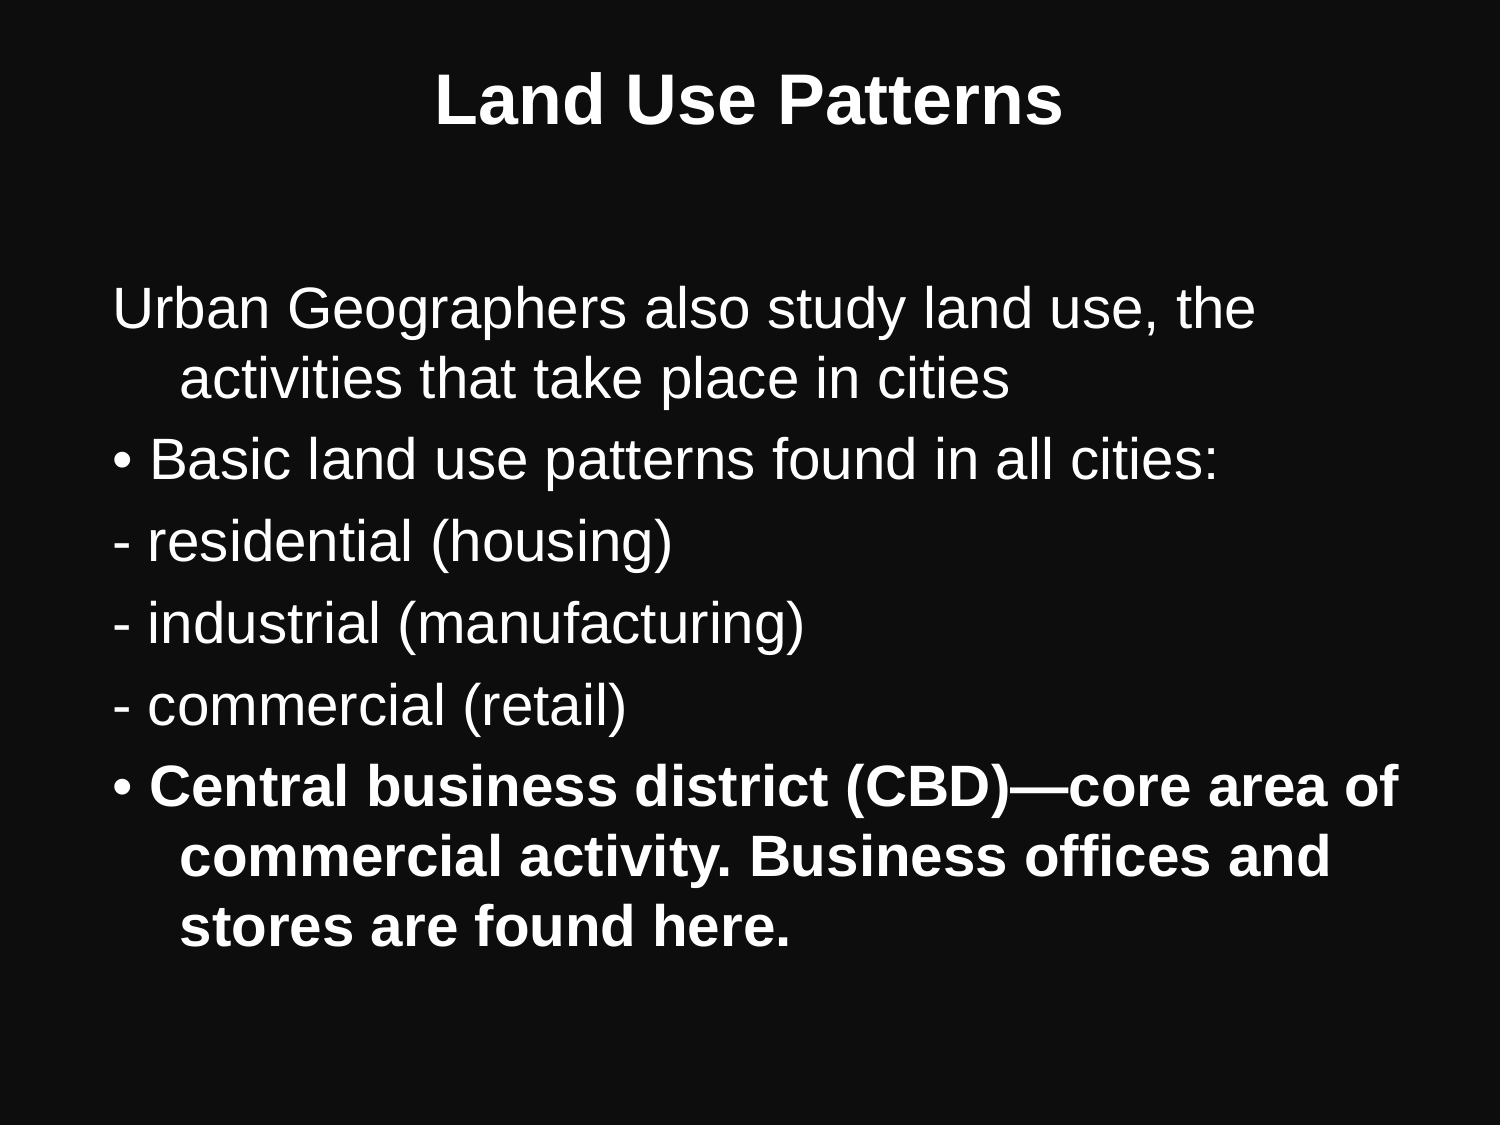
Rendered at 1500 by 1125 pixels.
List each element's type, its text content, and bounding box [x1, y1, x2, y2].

title Land Use Patterns [75, 45, 1425, 233]
list Urban Geographers also study land use, the activities that take place in cities • Basic land use patterns found in all cities: - residential (housing) - industrial (manufacturing) - commercial (retail) • Central business district (CBD)—core area of commercial activity. Business offices and stores are found here. [75, 262, 1425, 1035]
